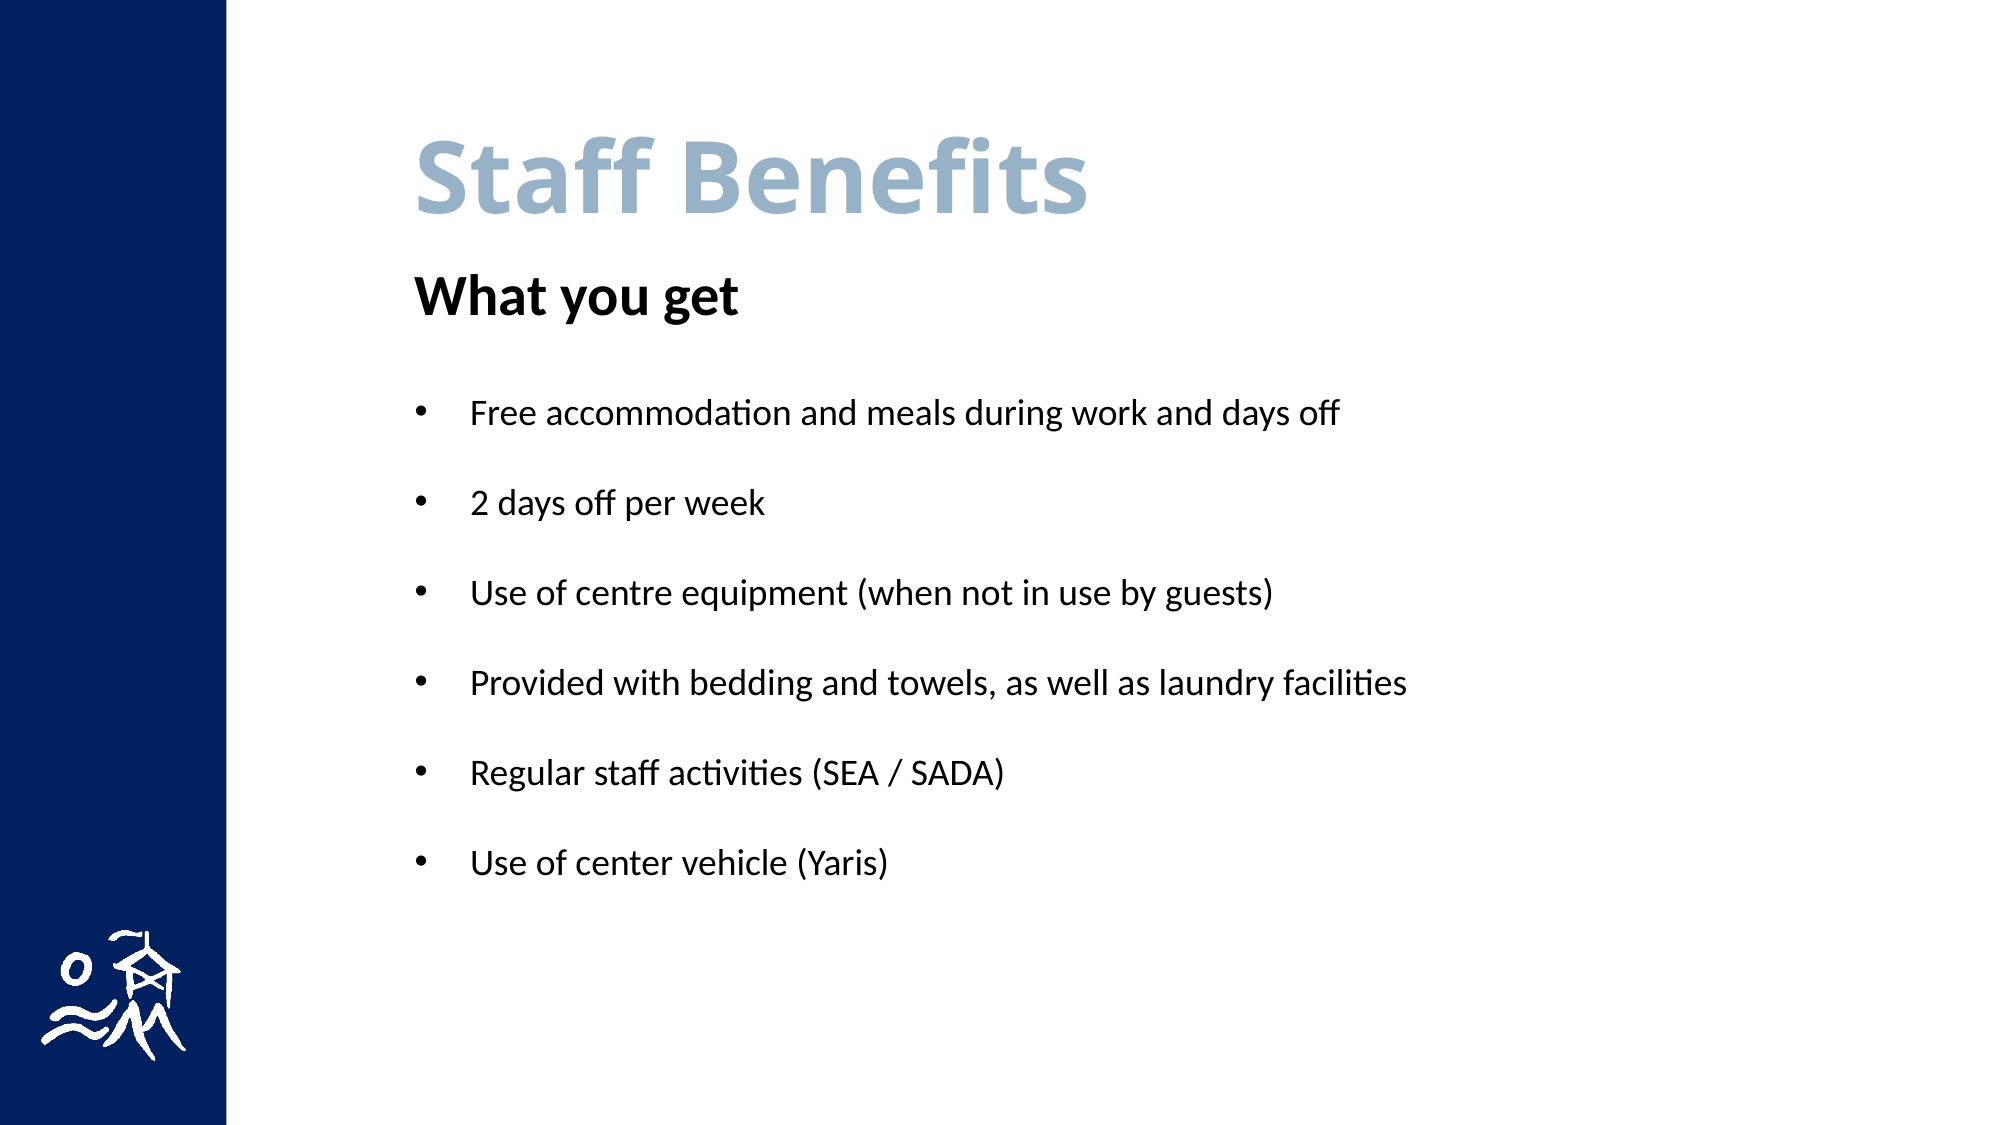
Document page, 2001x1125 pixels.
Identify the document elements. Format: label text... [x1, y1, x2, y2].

subtitle What you get [399, 258, 1852, 352]
text_box Free accommodation and meals during work and days off 2 days off per week Use of centre equipment (when not in use by guests) Provided with bedding and towels, as well as laundry facilities Regular staff activities (SEA / SADA) Use of center vehicle (Yaris) [399, 380, 1900, 1061]
picture [41, 930, 186, 1061]
text_box [0, 0, 227, 1125]
title Staff Benefits [399, 105, 1852, 258]
